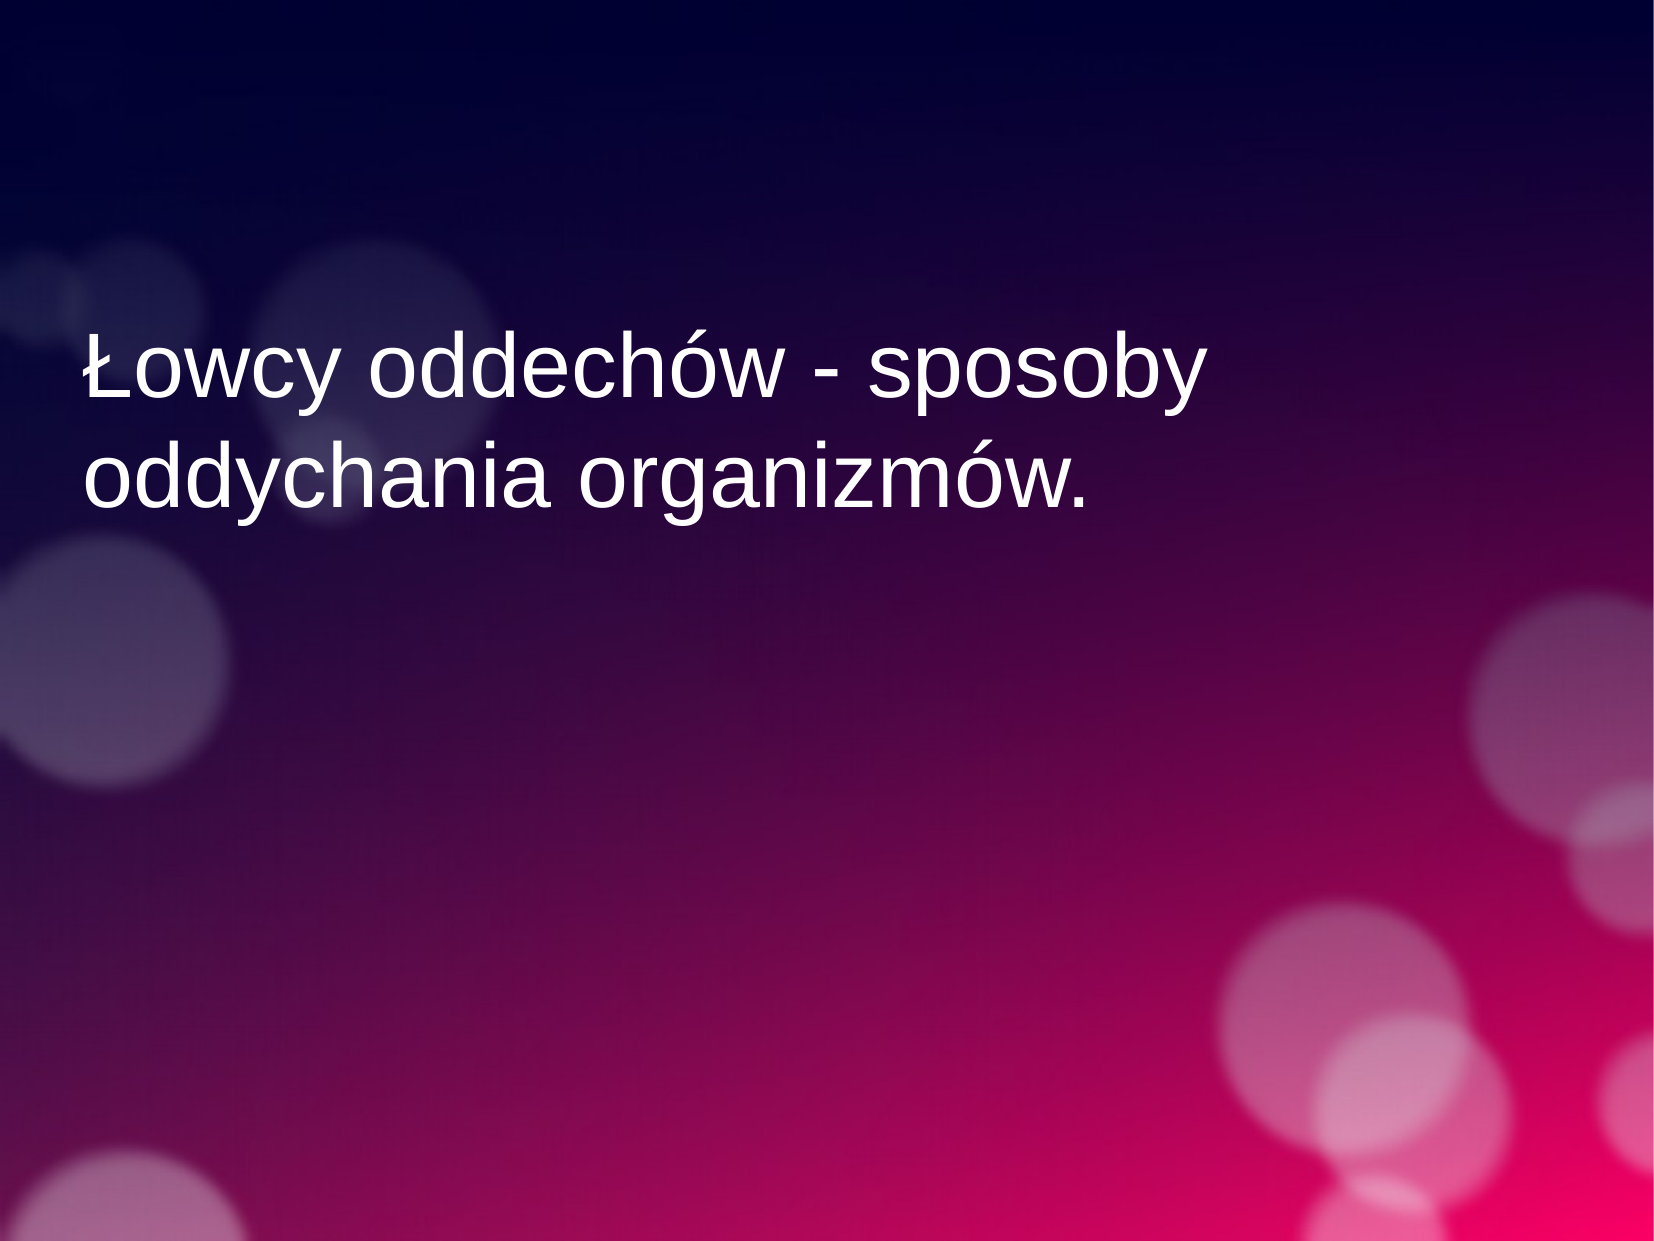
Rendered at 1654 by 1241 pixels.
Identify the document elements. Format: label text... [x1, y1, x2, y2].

text_box Łowcy oddechów - sposoby oddychania organizmów. [82, 306, 1571, 527]
picture [0, 0, 1654, 1241]
